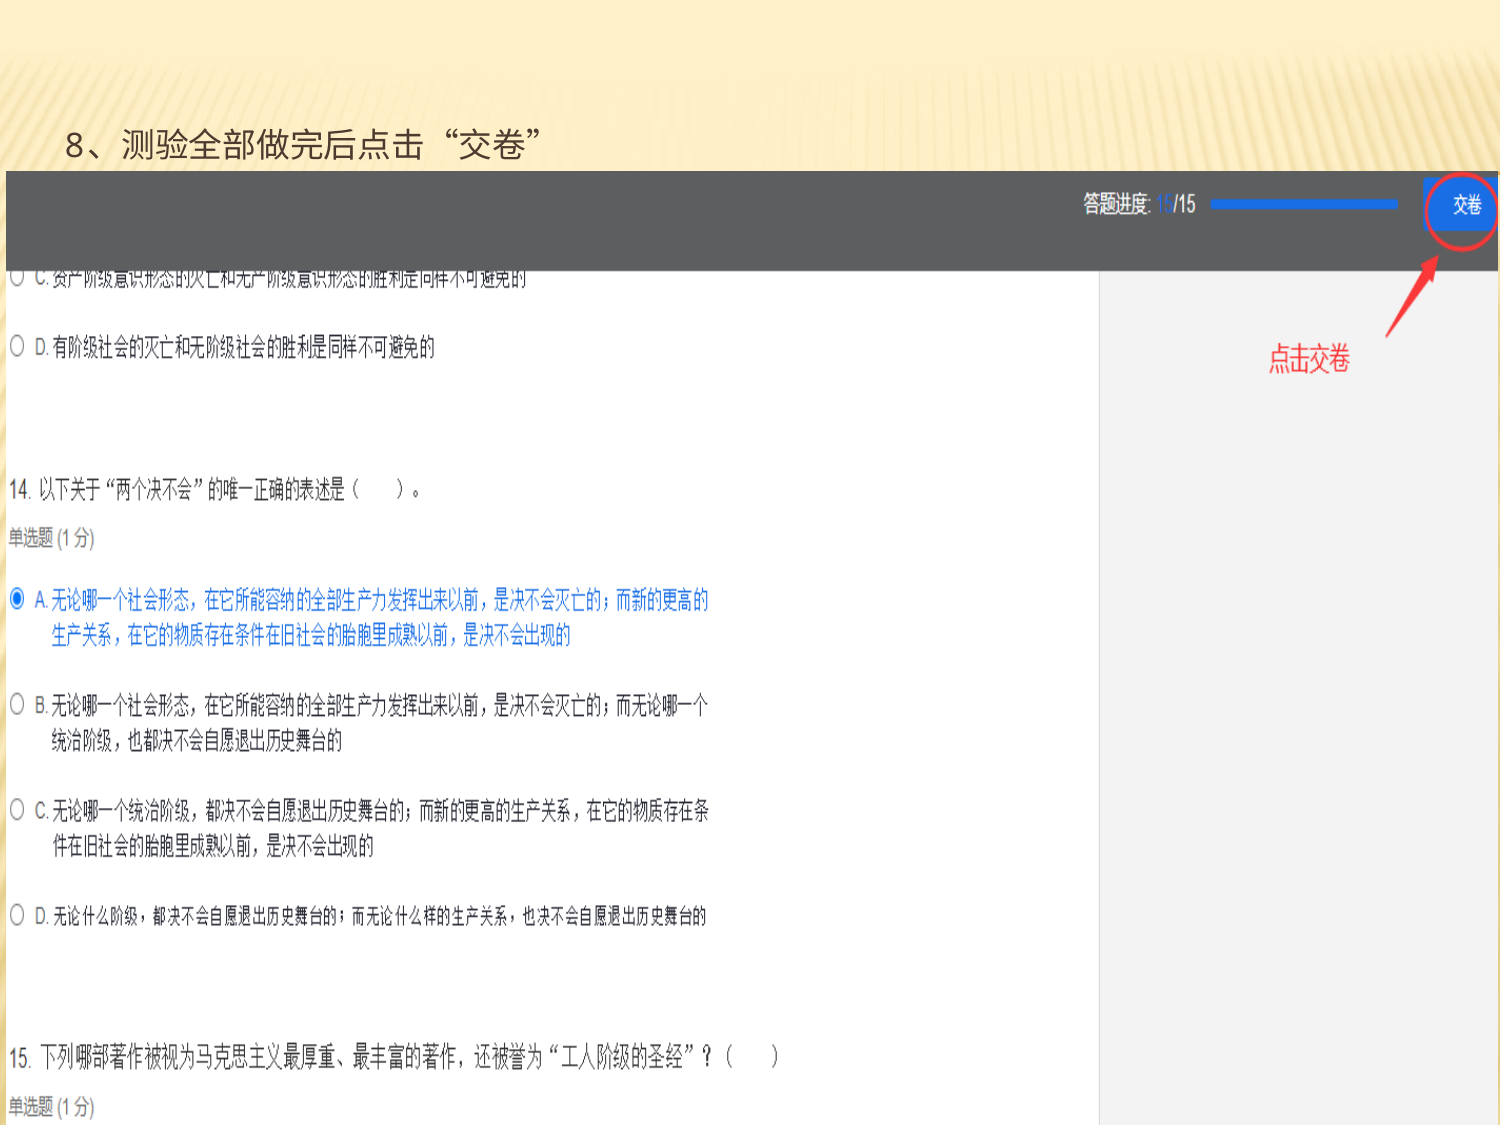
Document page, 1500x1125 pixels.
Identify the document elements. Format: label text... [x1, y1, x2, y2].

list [6, 171, 1498, 1125]
title 8、测验全部做完后点击“交卷” [50, 75, 1475, 169]
